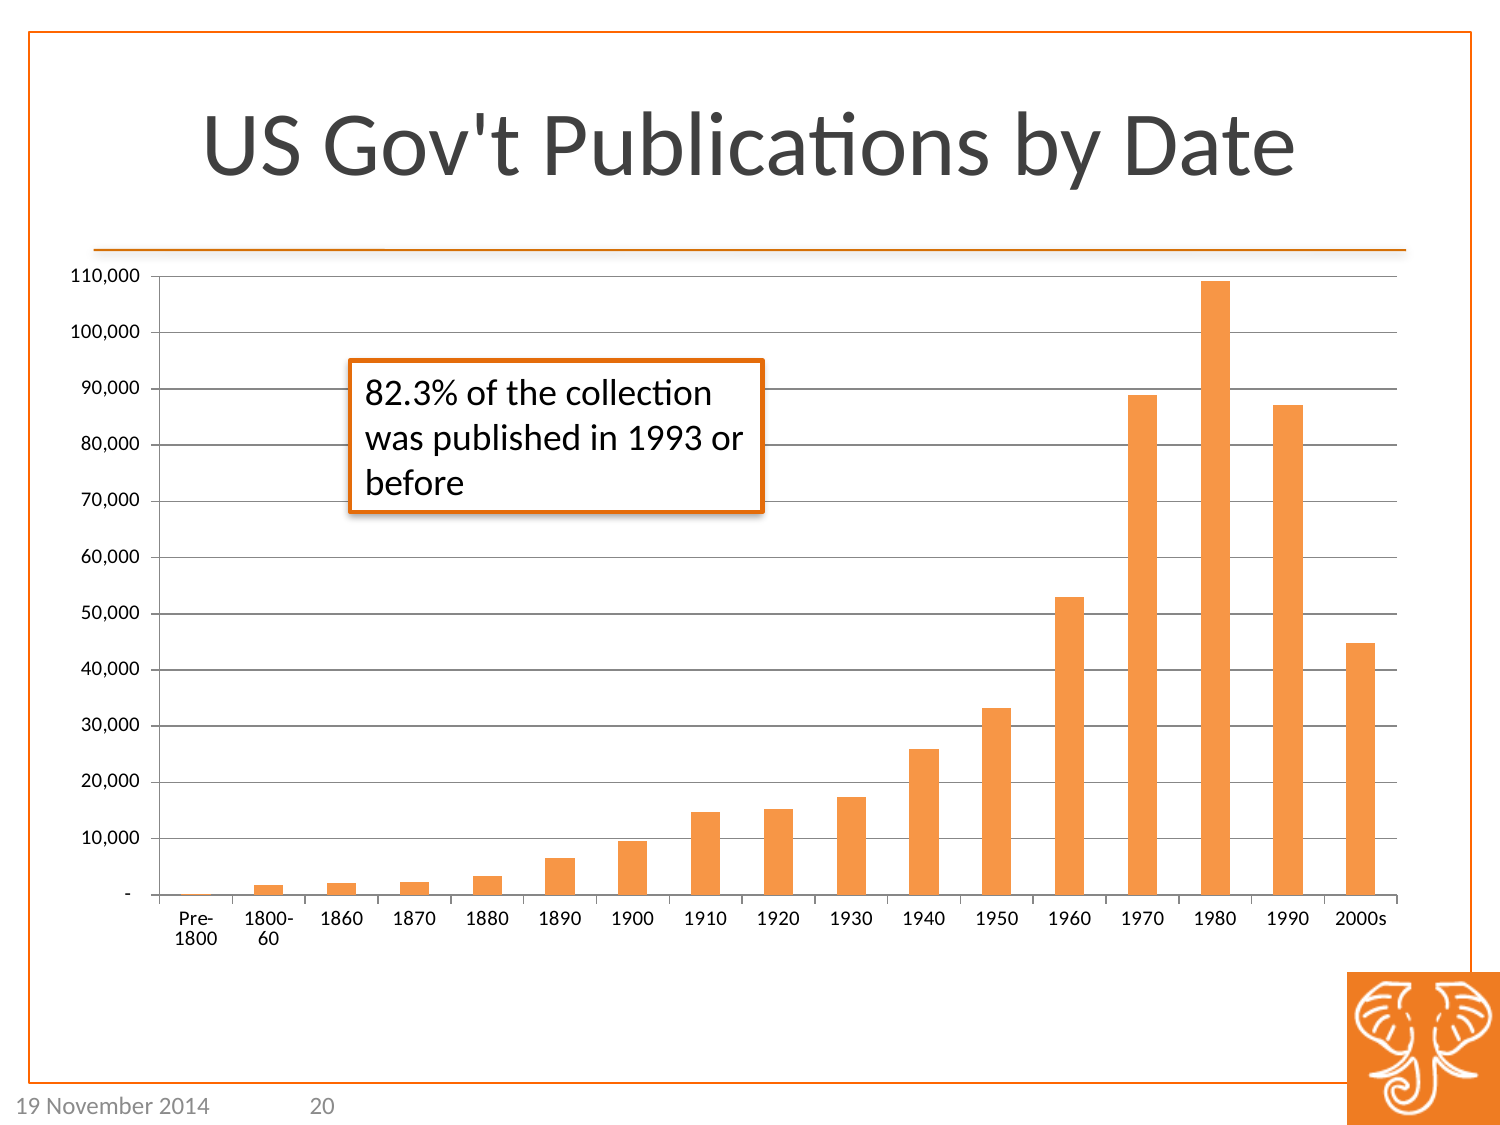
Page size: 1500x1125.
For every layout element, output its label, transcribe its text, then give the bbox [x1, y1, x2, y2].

title US Gov't Publications by Date [75, 45, 1425, 233]
slide_number 20 [0, 1083, 350, 1125]
picture [1347, 972, 1500, 1125]
chart [37, 251, 1426, 965]
